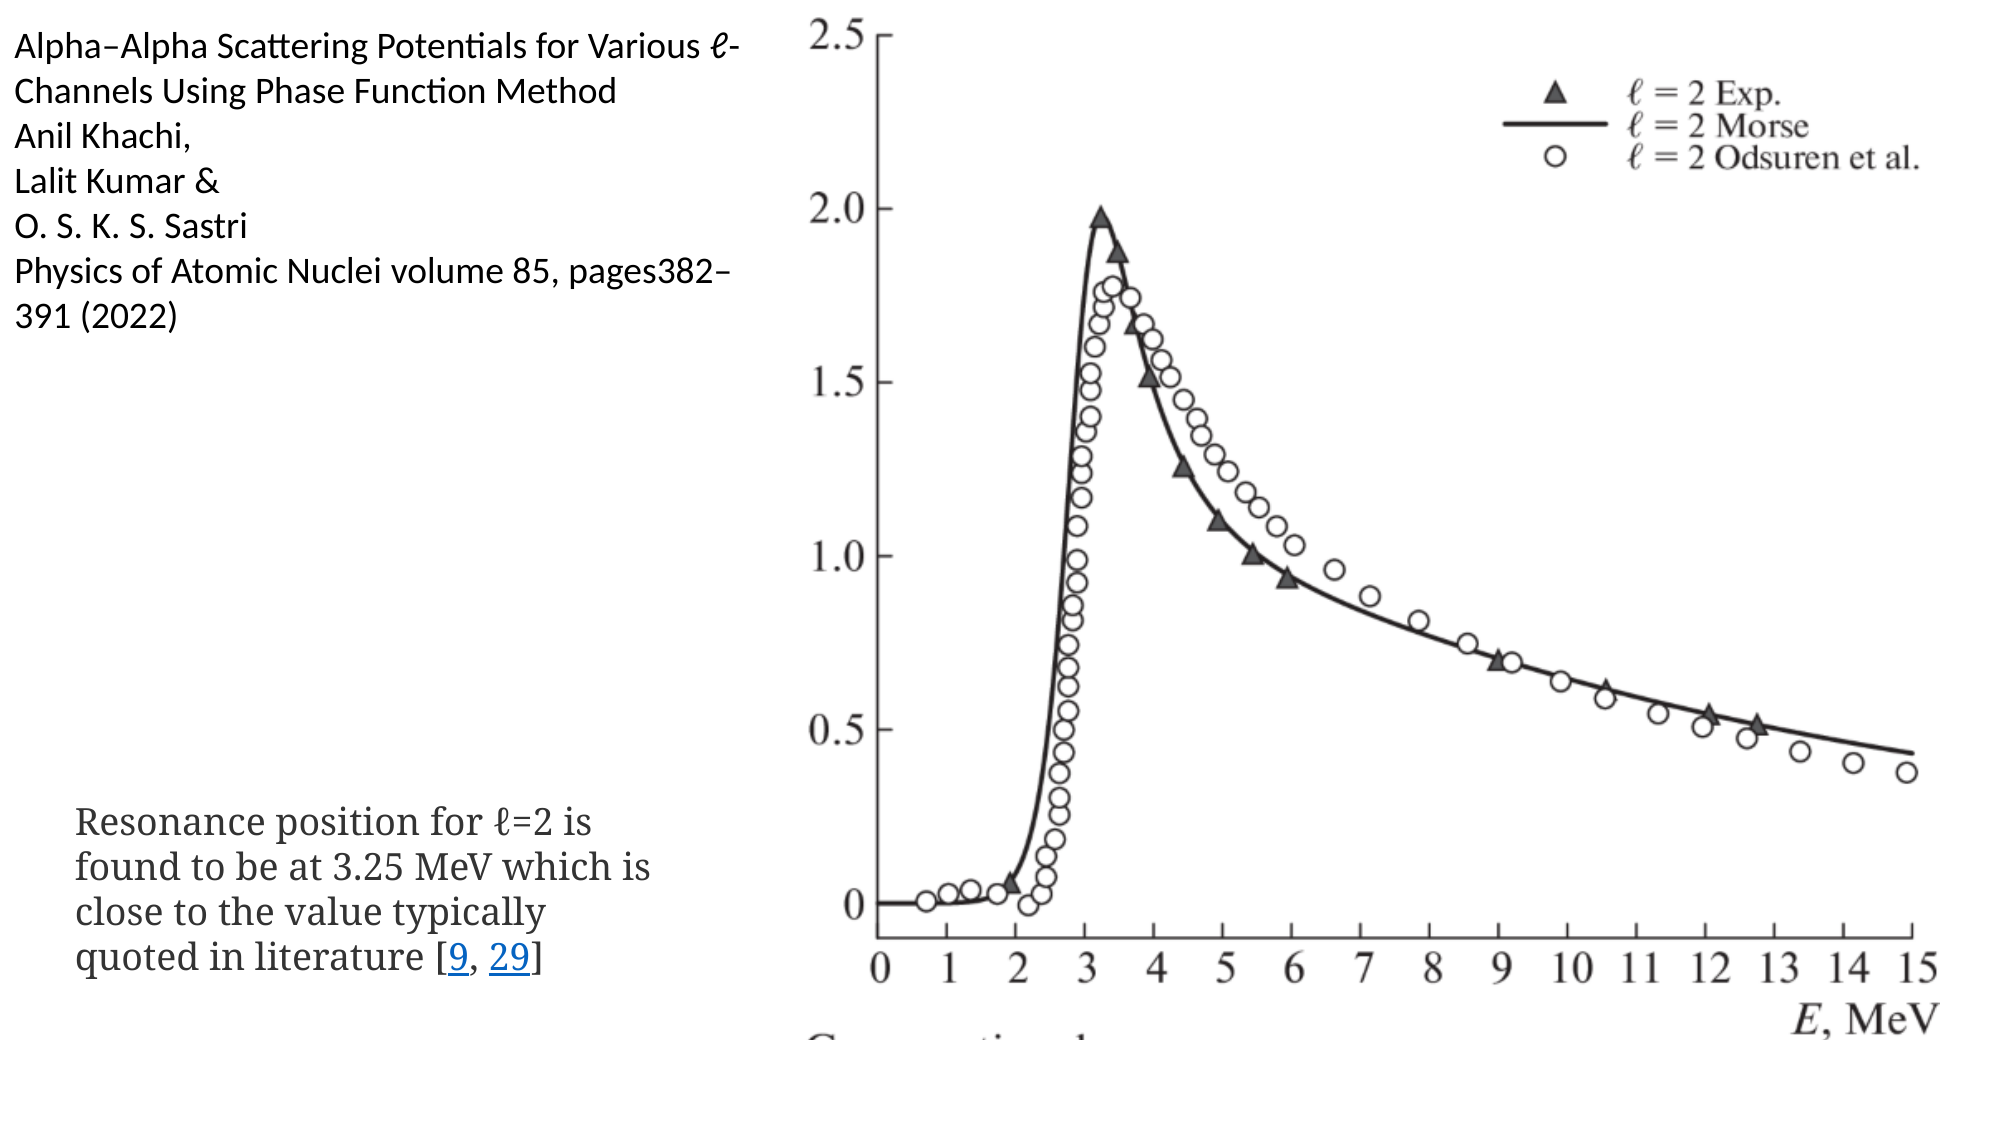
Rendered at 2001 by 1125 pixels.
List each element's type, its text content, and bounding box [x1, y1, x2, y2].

picture [804, 0, 1940, 1040]
text_box Resonance position for ℓ=2 is found to be at 3.25 MeV which is close to the value typically quoted in literature [9, 29] [60, 790, 680, 992]
text_box Alpha–Alpha Scattering Potentials for Various ℓ-Channels Using Phase Function Method Anil Khachi, Lalit Kumar & O. S. K. S. Sastri Physics of Atomic Nuclei volume 85, pages382–391 (2022) [0, 14, 804, 344]
